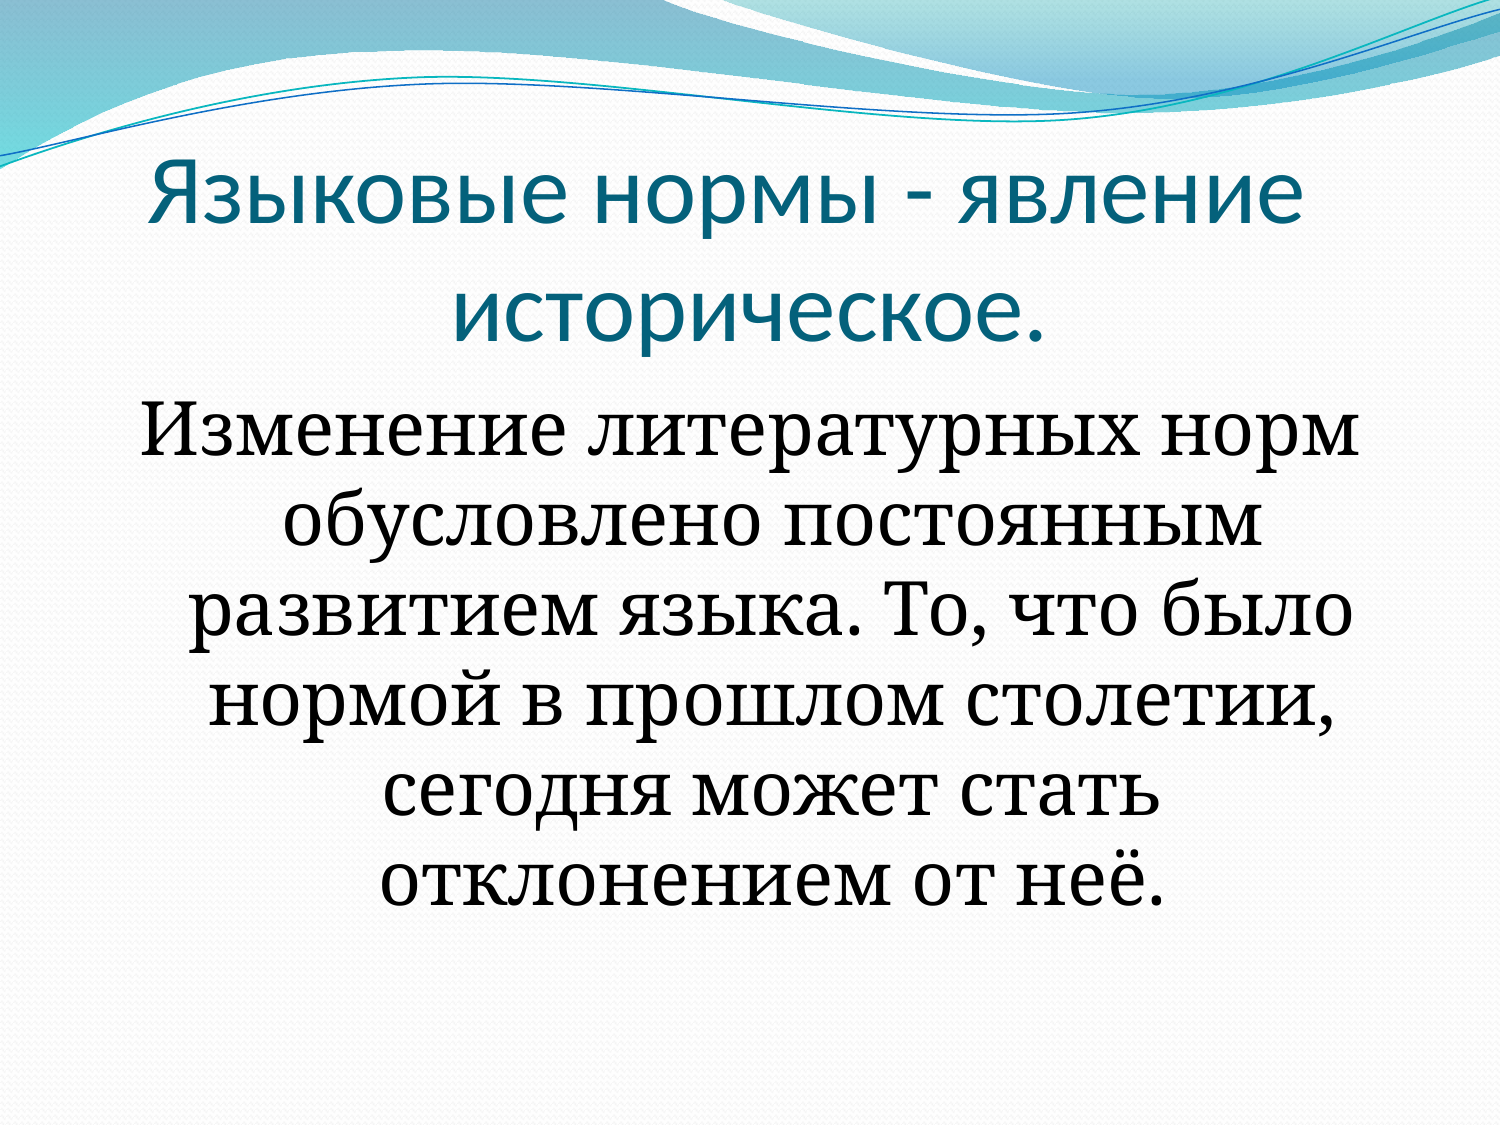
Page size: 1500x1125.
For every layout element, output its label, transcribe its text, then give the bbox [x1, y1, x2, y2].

list Изменение литературных норм обусловлено постоянным развитием языка. То, что было нормой в прошлом столетии, сегодня может стать отклонением от неё. [75, 373, 1425, 1038]
title Языковые нормы - явление историческое. [75, 115, 1425, 362]
